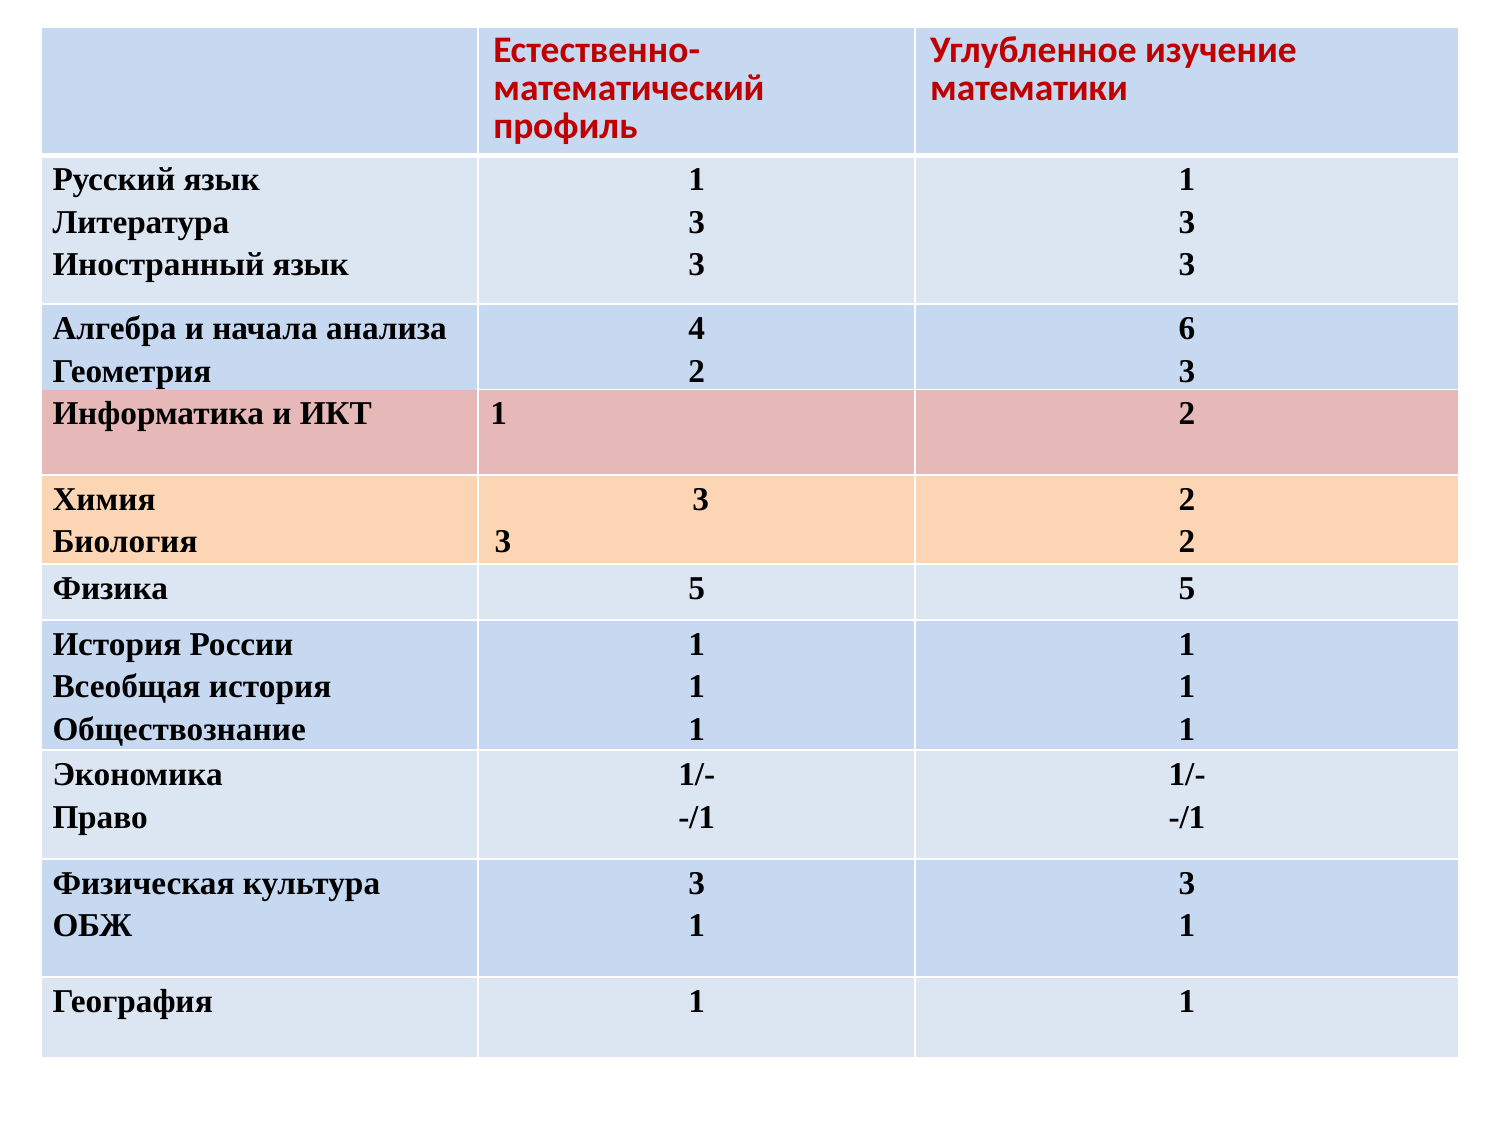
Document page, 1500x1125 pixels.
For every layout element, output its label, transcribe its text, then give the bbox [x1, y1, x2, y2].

table_cell 1 [916, 978, 1458, 1057]
table_cell 1 3 3 [479, 158, 914, 303]
table_cell 4 2 [479, 305, 914, 389]
table_cell Физика [42, 565, 477, 619]
table_cell Физическая культура ОБЖ [42, 860, 477, 976]
table_cell Экономика Право [42, 751, 477, 858]
table_cell 6 3 [916, 305, 1458, 389]
table_cell 1 1 1 [916, 621, 1458, 749]
table_cell 1/- -/1 [479, 751, 914, 858]
table_cell 1 [479, 390, 914, 474]
table_cell 2 [916, 390, 1458, 474]
table_cell 2 2 [916, 476, 1458, 563]
table_cell Алгебра и начала анализа Геометрия [42, 305, 477, 390]
table_header Углубленное изучение математики [916, 28, 1458, 153]
table_cell 1 [479, 978, 914, 1057]
table_cell 3 1 [479, 860, 914, 976]
table_cell 5 [916, 565, 1458, 619]
table_cell История России Всеобщая история Обществознание [42, 621, 477, 749]
table_header Естественно-математический профиль [479, 28, 914, 153]
table_cell 1/- -/1 [916, 751, 1458, 858]
table_cell Русский язык Литература Иностранный язык [42, 158, 477, 303]
table_cell 3 3 [479, 476, 914, 563]
table_cell География [42, 978, 477, 1057]
table_cell 1 3 3 [916, 158, 1458, 303]
table_cell 5 [479, 565, 914, 619]
table_cell Химия Биология [42, 476, 477, 563]
table_cell 3 1 [916, 860, 1458, 976]
table_header [42, 28, 477, 153]
table_cell Информатика и ИКТ [42, 390, 477, 474]
table_cell 1 1 1 [479, 621, 914, 749]
